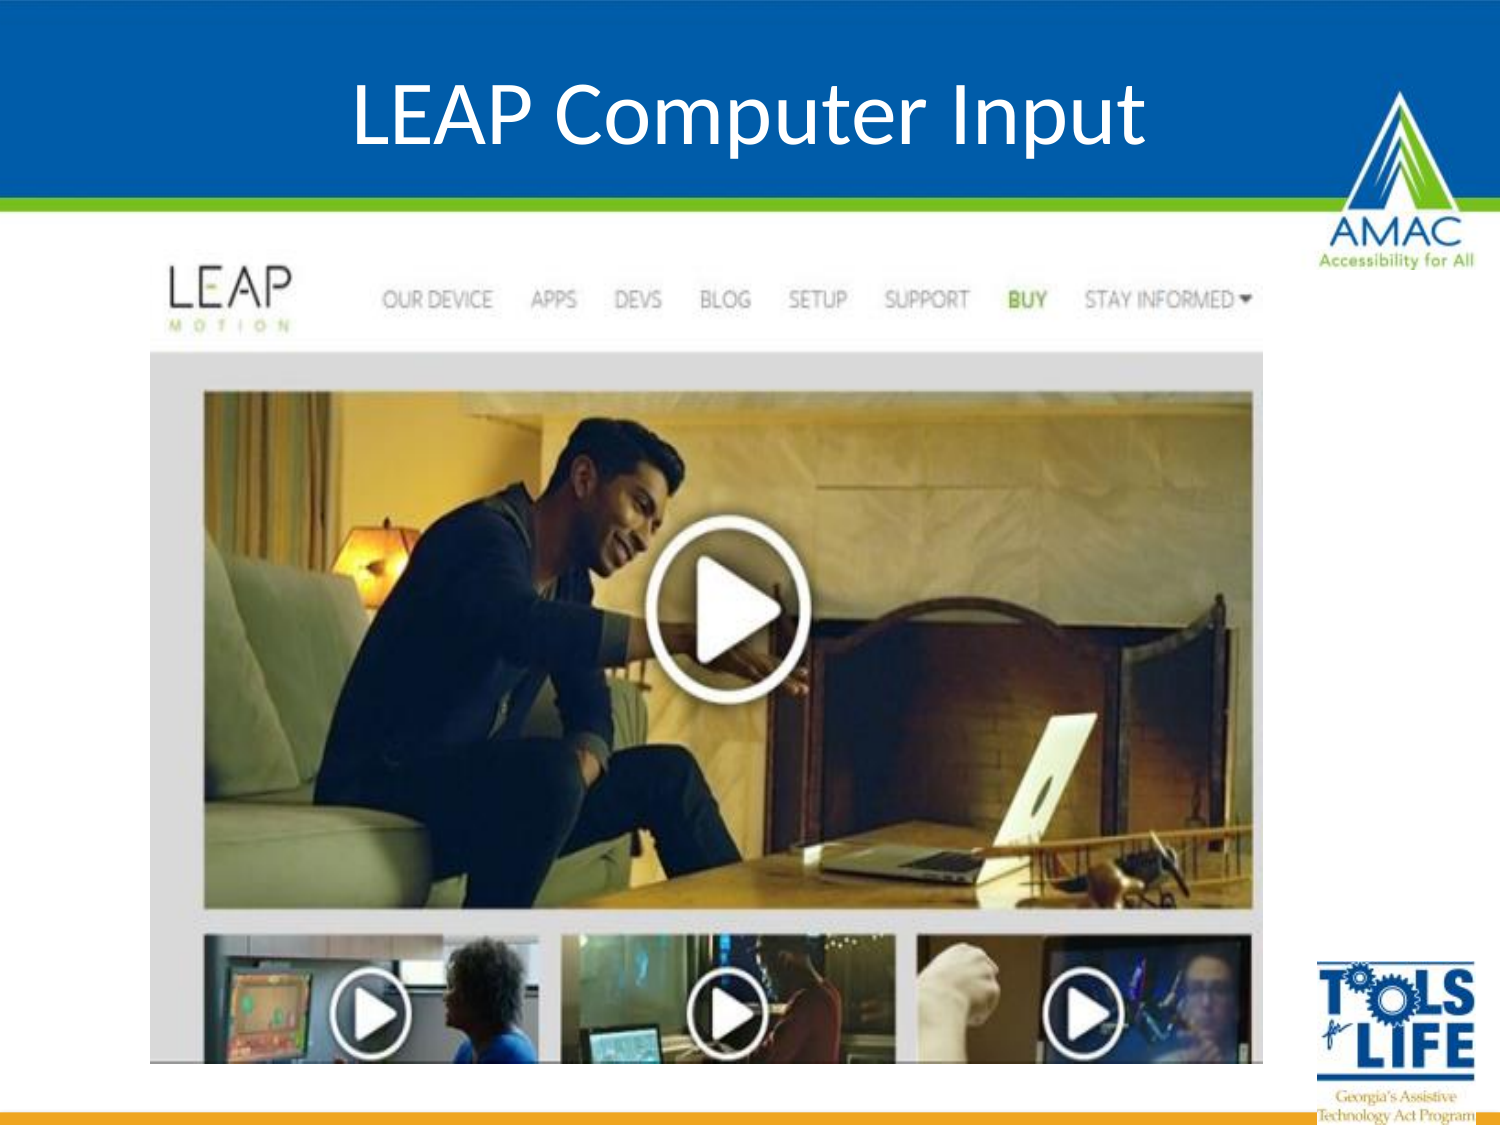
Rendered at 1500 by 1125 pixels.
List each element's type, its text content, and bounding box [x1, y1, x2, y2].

picture [0, 0, 1500, 1064]
picture [1317, 961, 1476, 1125]
title LEAP Computer Input [75, 45, 1425, 200]
